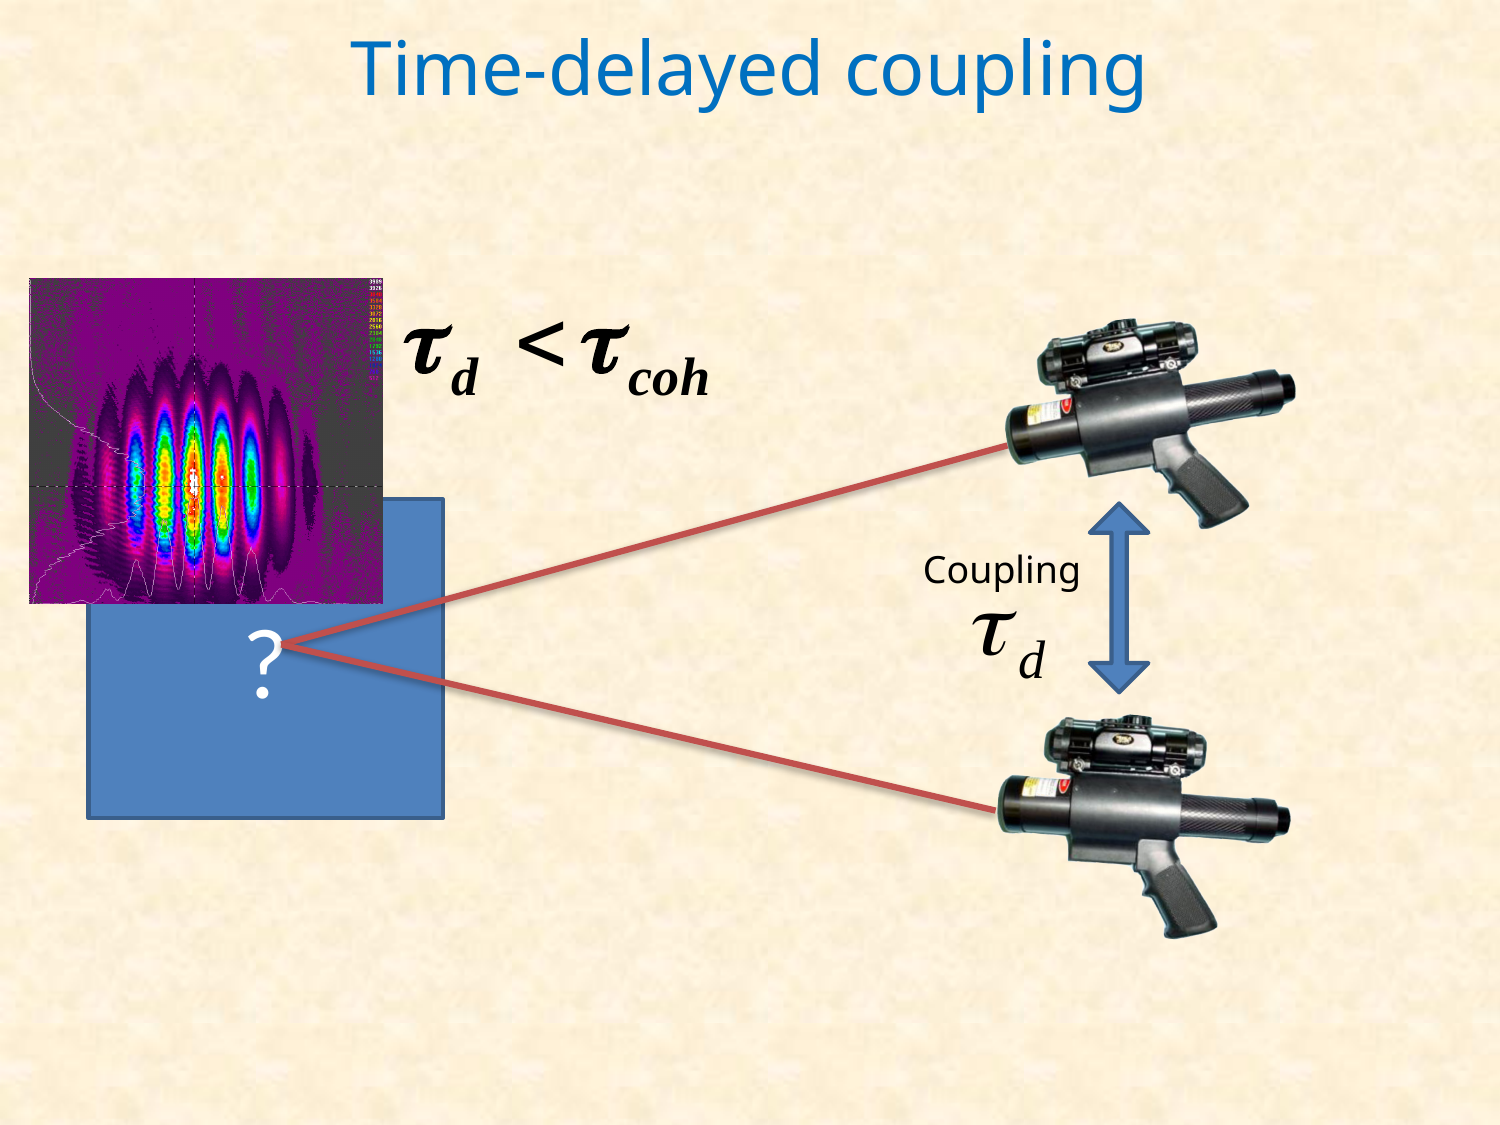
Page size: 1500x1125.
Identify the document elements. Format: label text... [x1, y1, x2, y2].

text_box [280, 445, 1008, 643]
text_box Coupling [1012, 543, 1097, 599]
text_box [962, 562, 1072, 703]
title Time-delayed coupling [75, 0, 1425, 160]
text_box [395, 278, 729, 419]
text_box [1087, 543, 1151, 695]
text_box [280, 644, 996, 811]
text_box ? [86, 611, 445, 820]
picture [0, 0, 1500, 1125]
